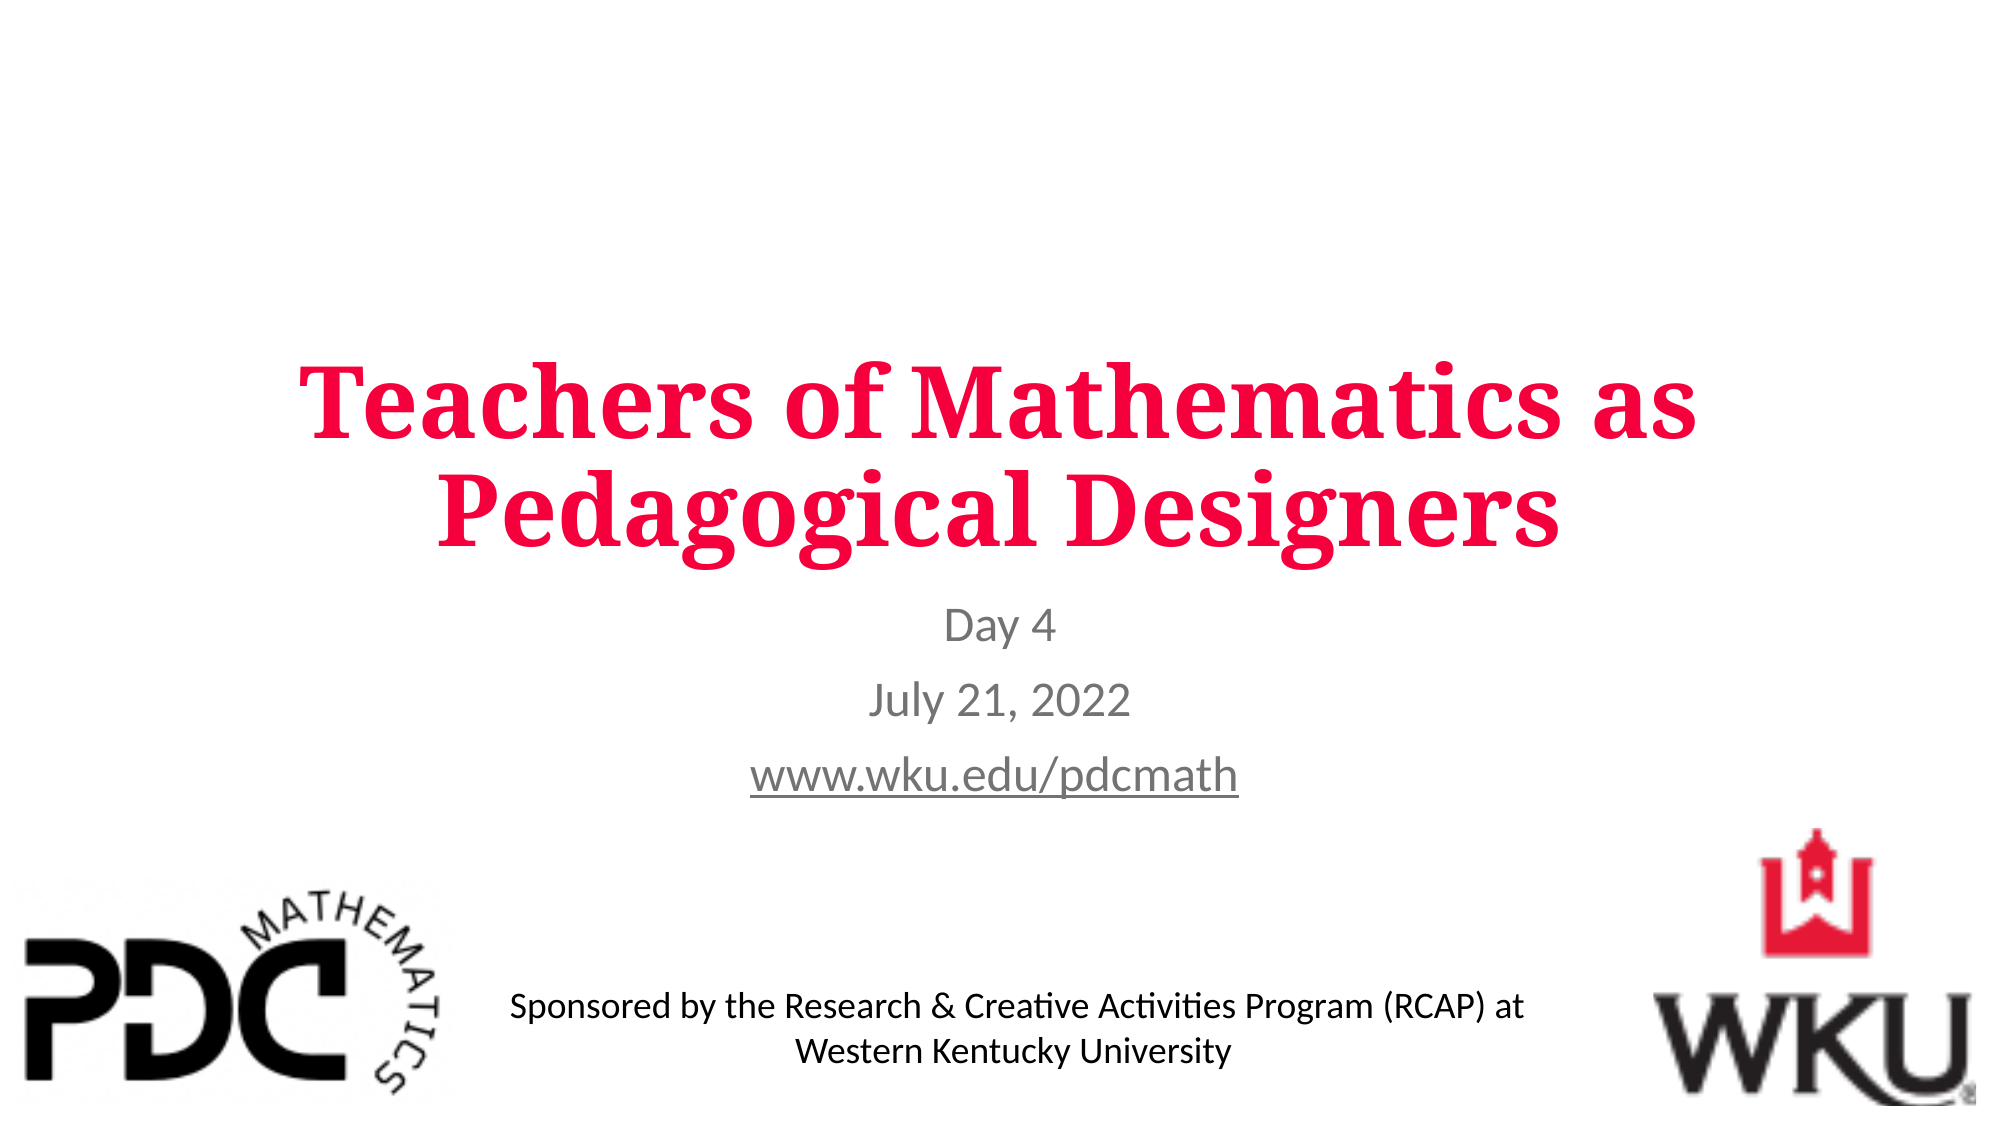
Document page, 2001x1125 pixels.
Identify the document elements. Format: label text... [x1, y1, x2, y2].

picture [13, 877, 455, 1106]
text_box Sponsored by the Research & Creative Activities Program (RCAP) at Western Kentucky University [478, 973, 1558, 1124]
title Teachers of Mathematics as Pedagogical Designers [249, 184, 1750, 576]
subtitle Day 4 July 21, 2022 www.wku.edu/pdcmath [249, 590, 1750, 930]
